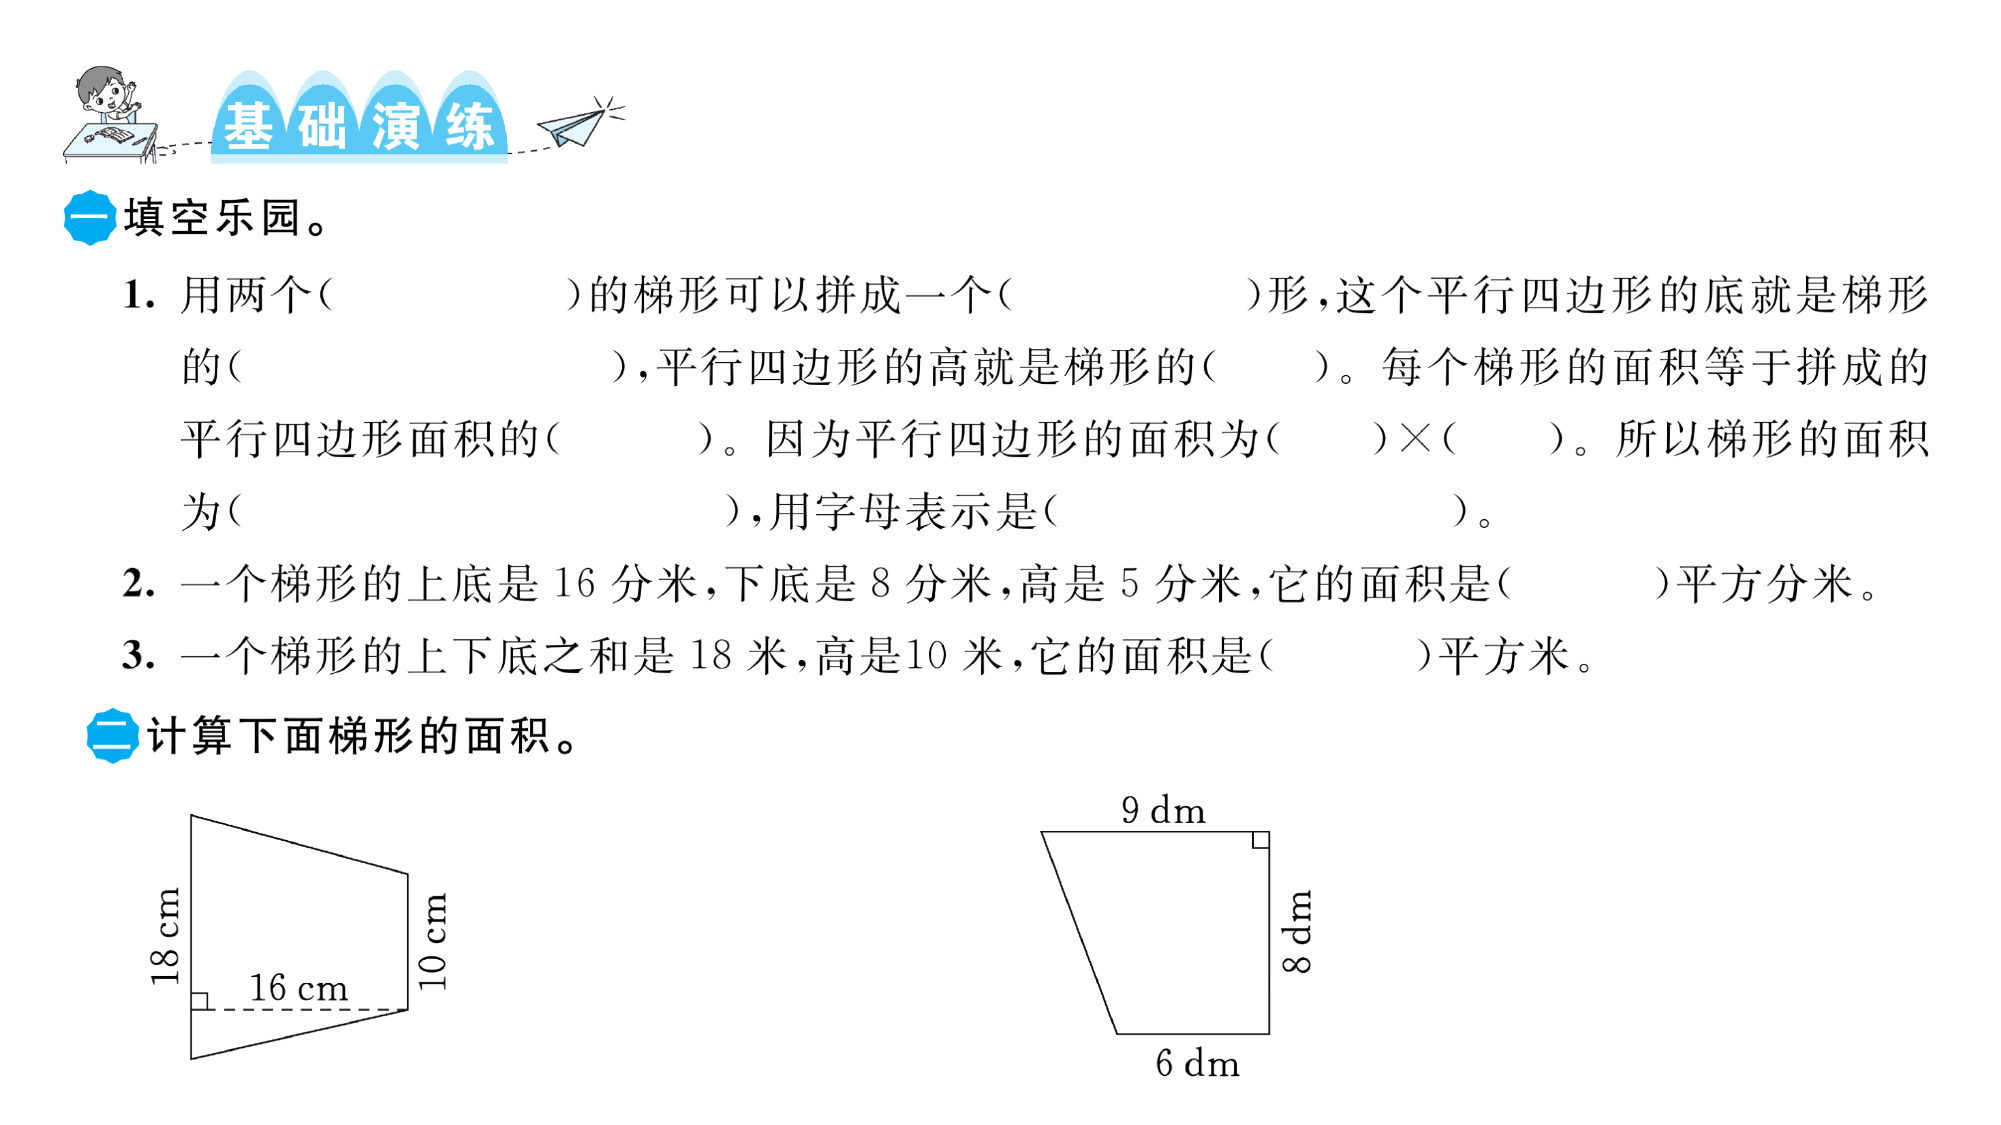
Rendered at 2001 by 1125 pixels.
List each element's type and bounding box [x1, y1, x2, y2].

picture [83, 691, 1974, 1092]
picture [58, 58, 1949, 688]
